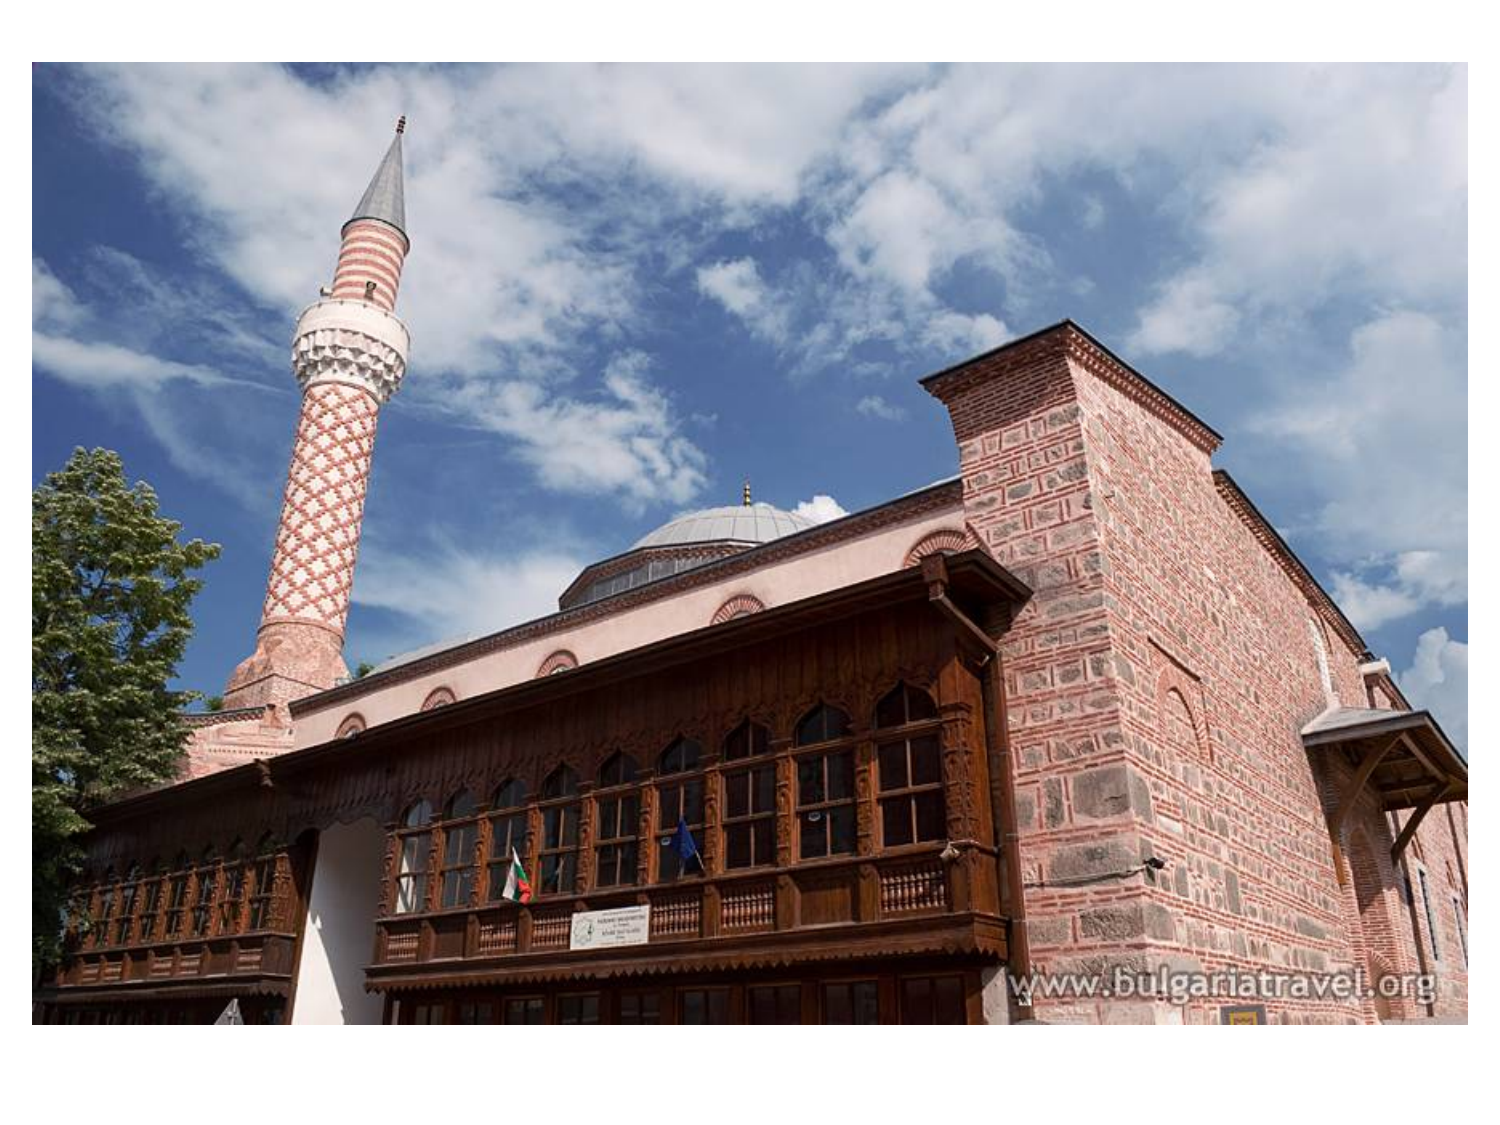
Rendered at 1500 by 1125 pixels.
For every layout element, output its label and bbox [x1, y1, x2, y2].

picture [31, 62, 1469, 1026]
